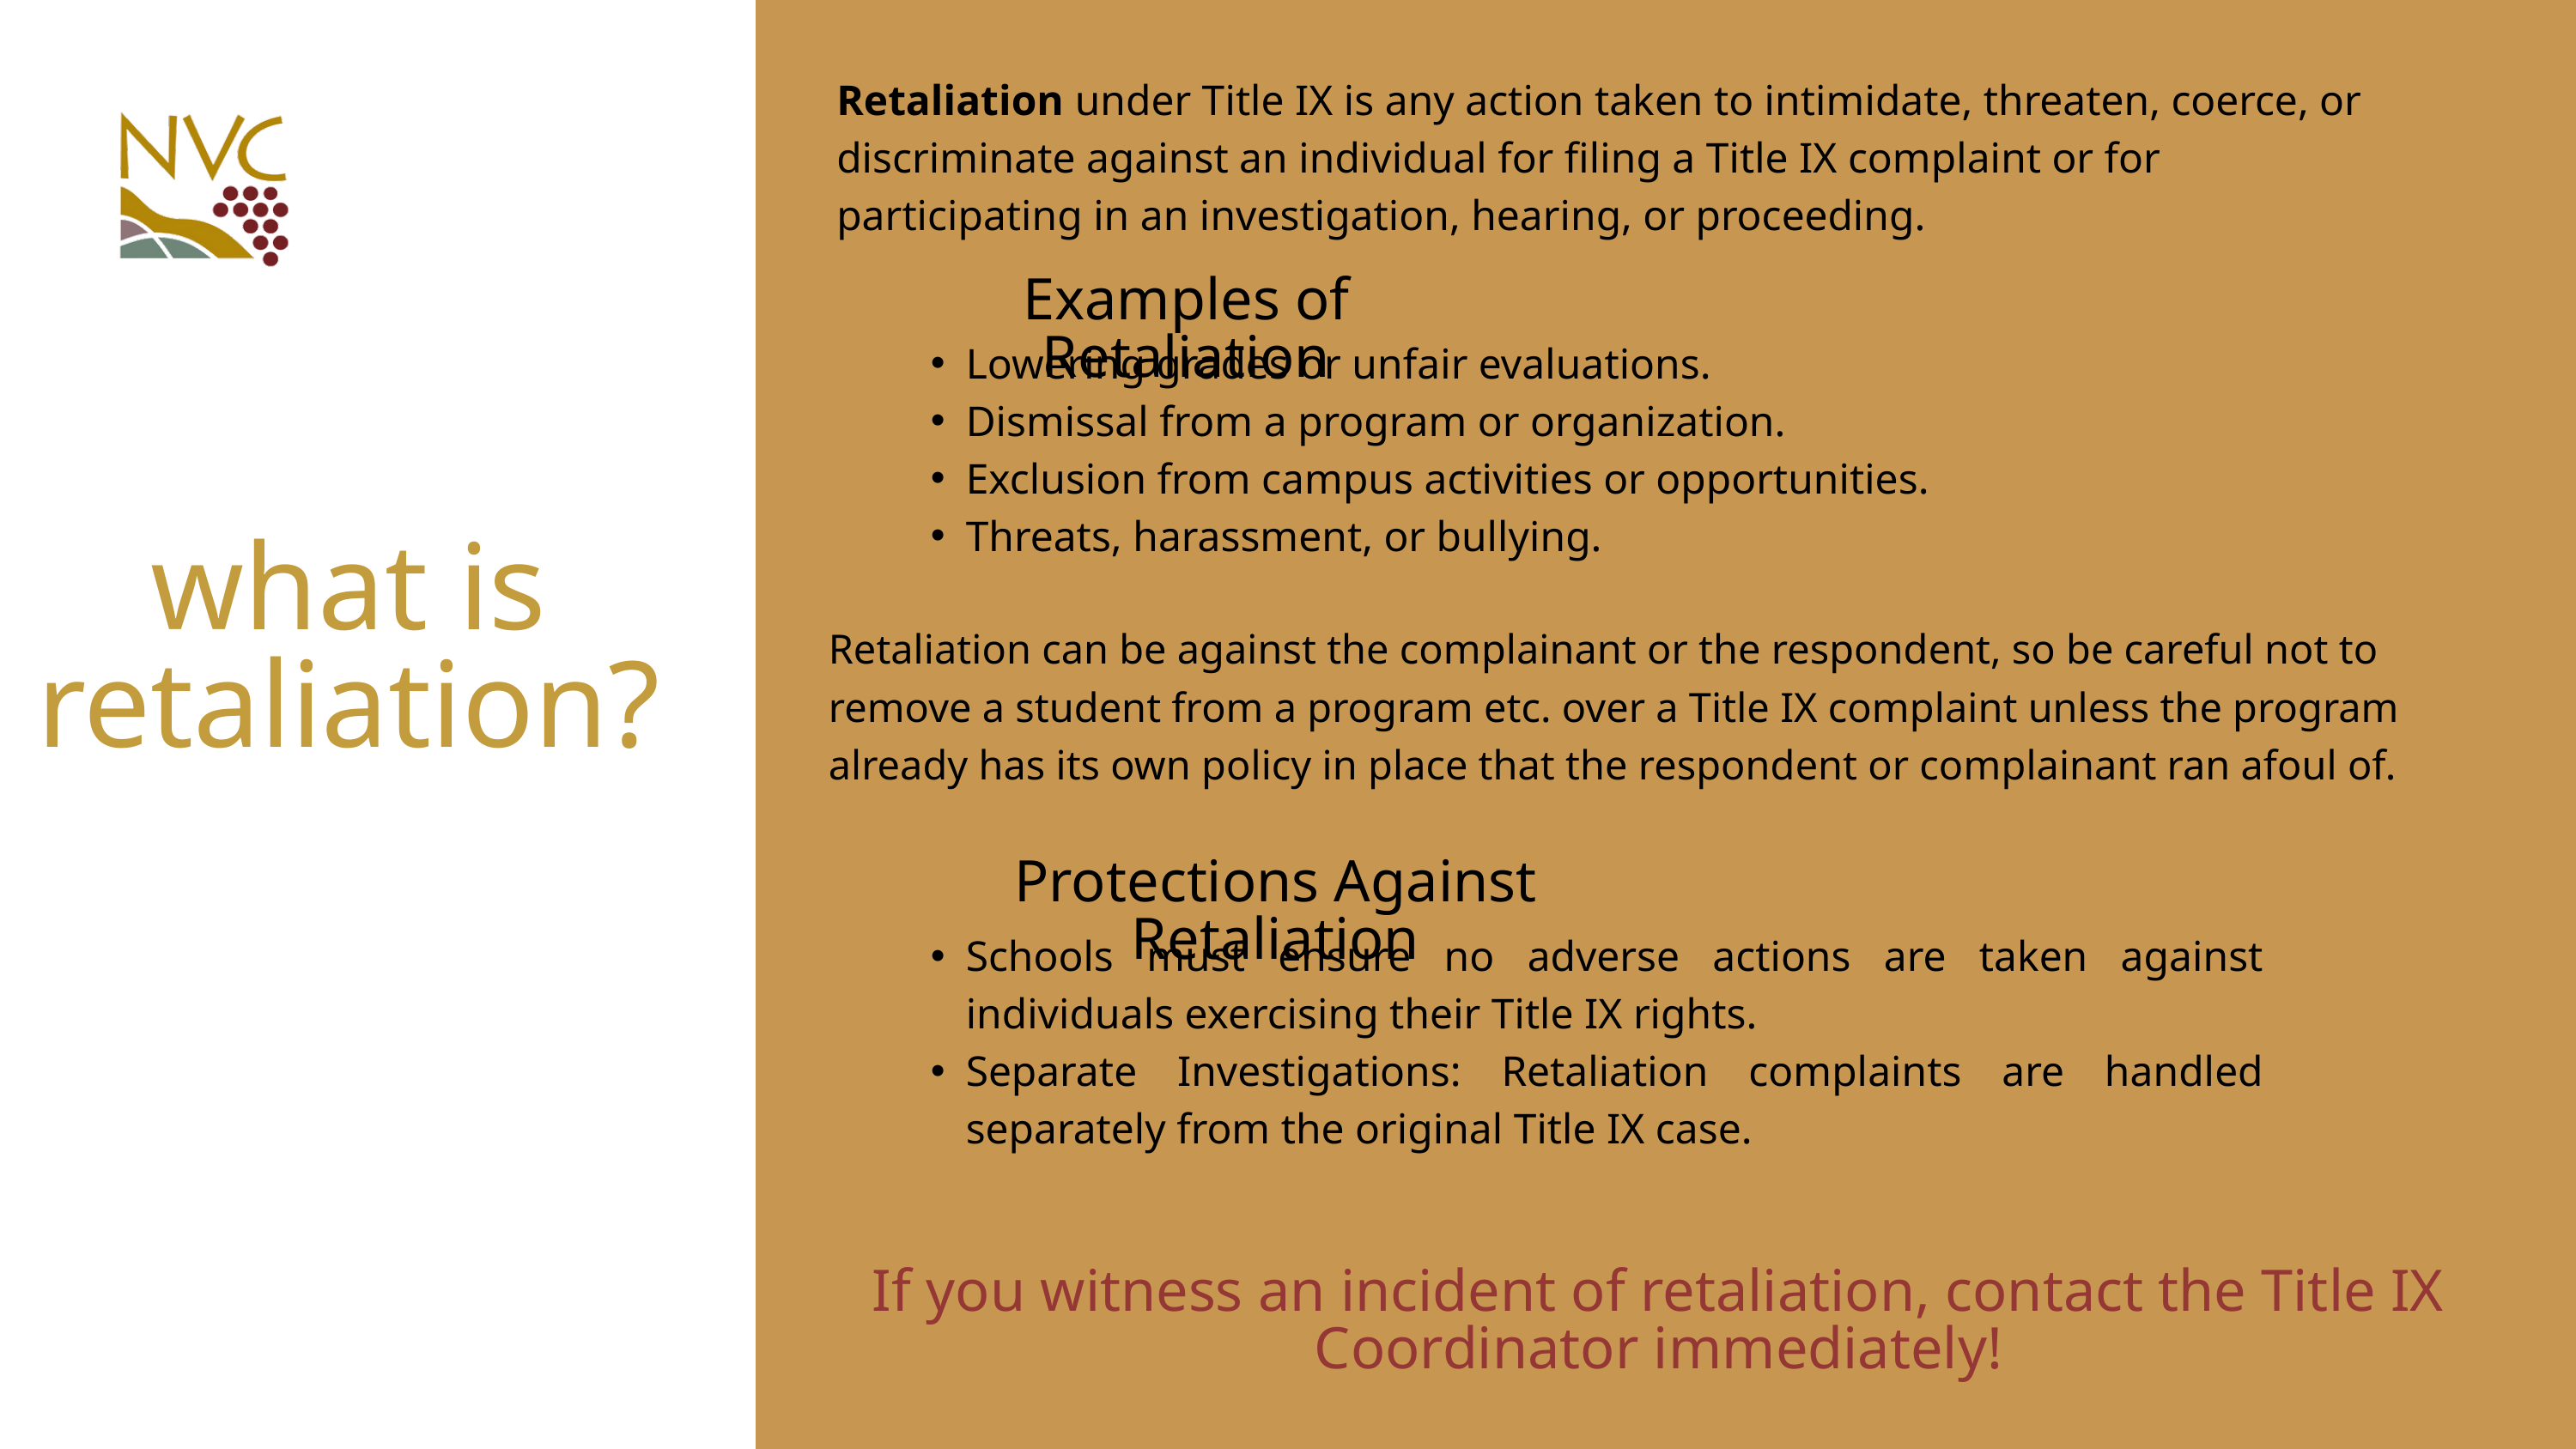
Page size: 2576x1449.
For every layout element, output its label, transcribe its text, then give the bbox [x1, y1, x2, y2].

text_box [0, 0, 756, 1449]
text_box Examples of Retaliation [836, 273, 1502, 446]
text_box Lowering grades or unfair evaluations. Dismissal from a program or organization. Exclusion from campus activities or opportunities. Threats, harassment, or bullying. [896, 329, 2068, 615]
text_box Retaliation can be against the complainant or the respondent, so be careful not to remove a student from a program etc. over a Title IX complaint unless the program already has its own policy in place that the respondent or complainant ran afoul of. [828, 615, 2416, 788]
text_box If you witness an incident of retaliation, contact the Title IX Coordinator immediately! [814, 1264, 2504, 1380]
text_box Retaliation under Title IX is any action taken to intimidate, threaten, coerce, or discriminate against an individual for filing a Title IX complaint or for participating in an investigation, hearing, or proceeding. [836, 65, 2389, 239]
text_box Schools must ensure no adverse actions are taken against individuals exercising their Title IX rights. Separate Investigations: Retaliation complaints are handled separately from the original Title IX case. [896, 922, 2265, 1210]
text_box Protections Against Retaliation [896, 855, 1656, 922]
